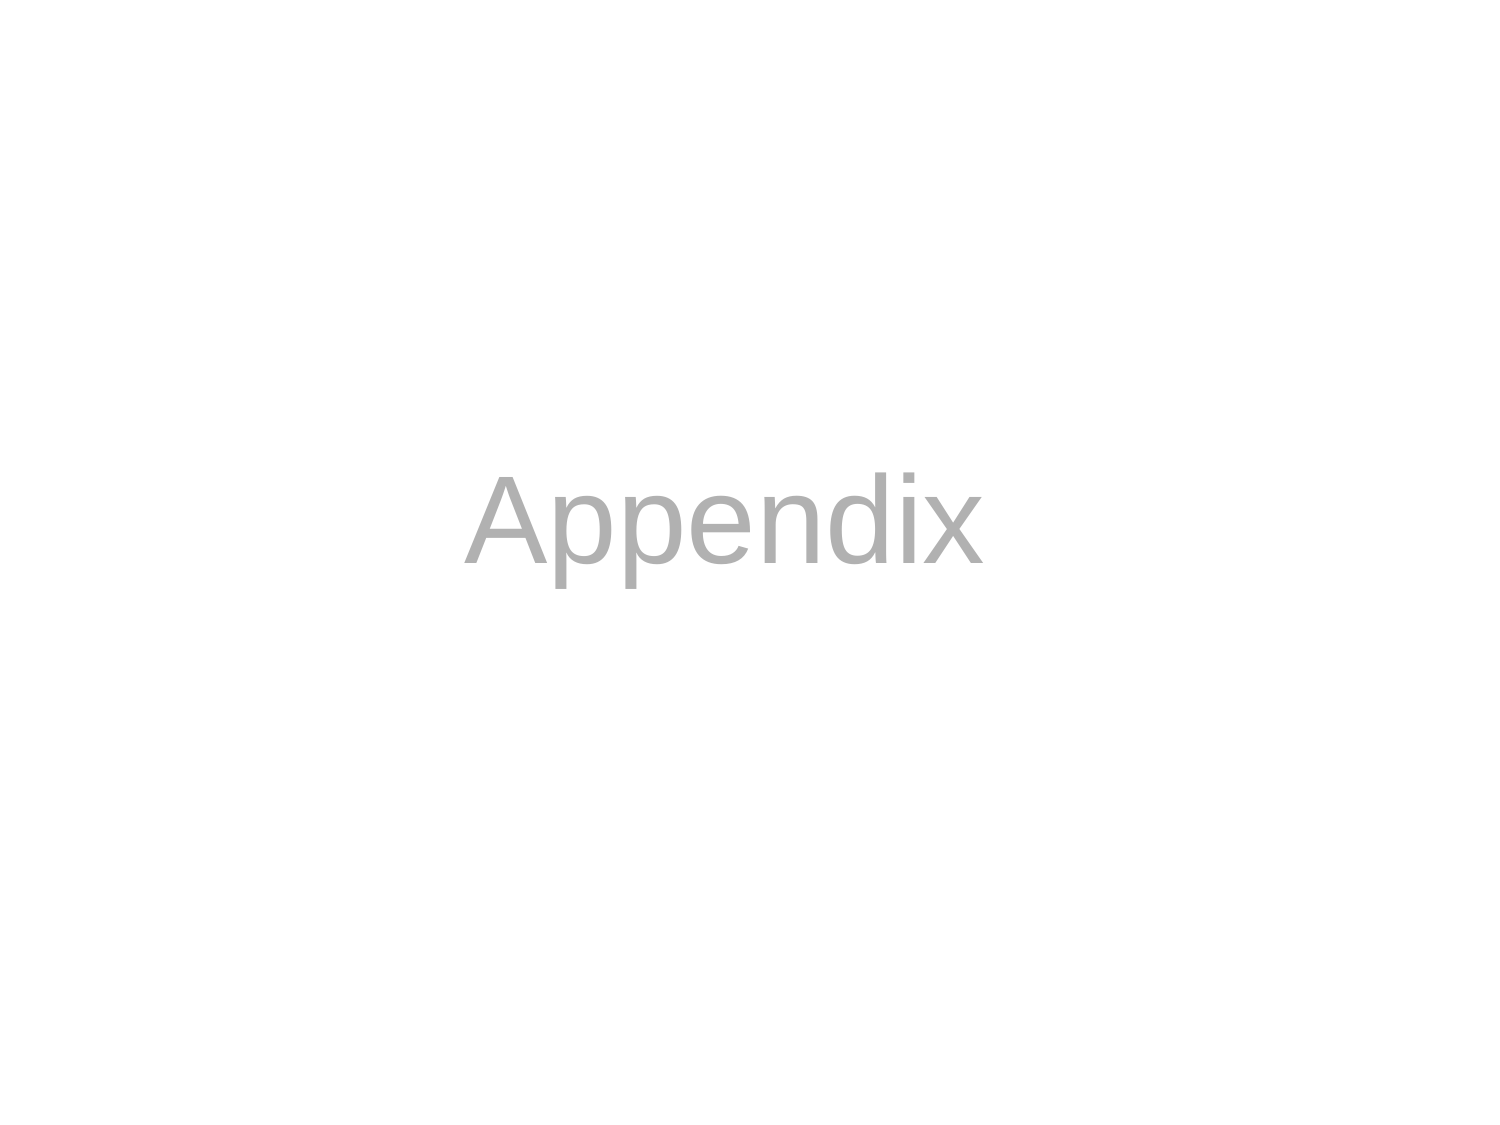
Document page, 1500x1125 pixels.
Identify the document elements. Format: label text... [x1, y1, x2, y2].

list Appendix [449, 388, 1051, 658]
